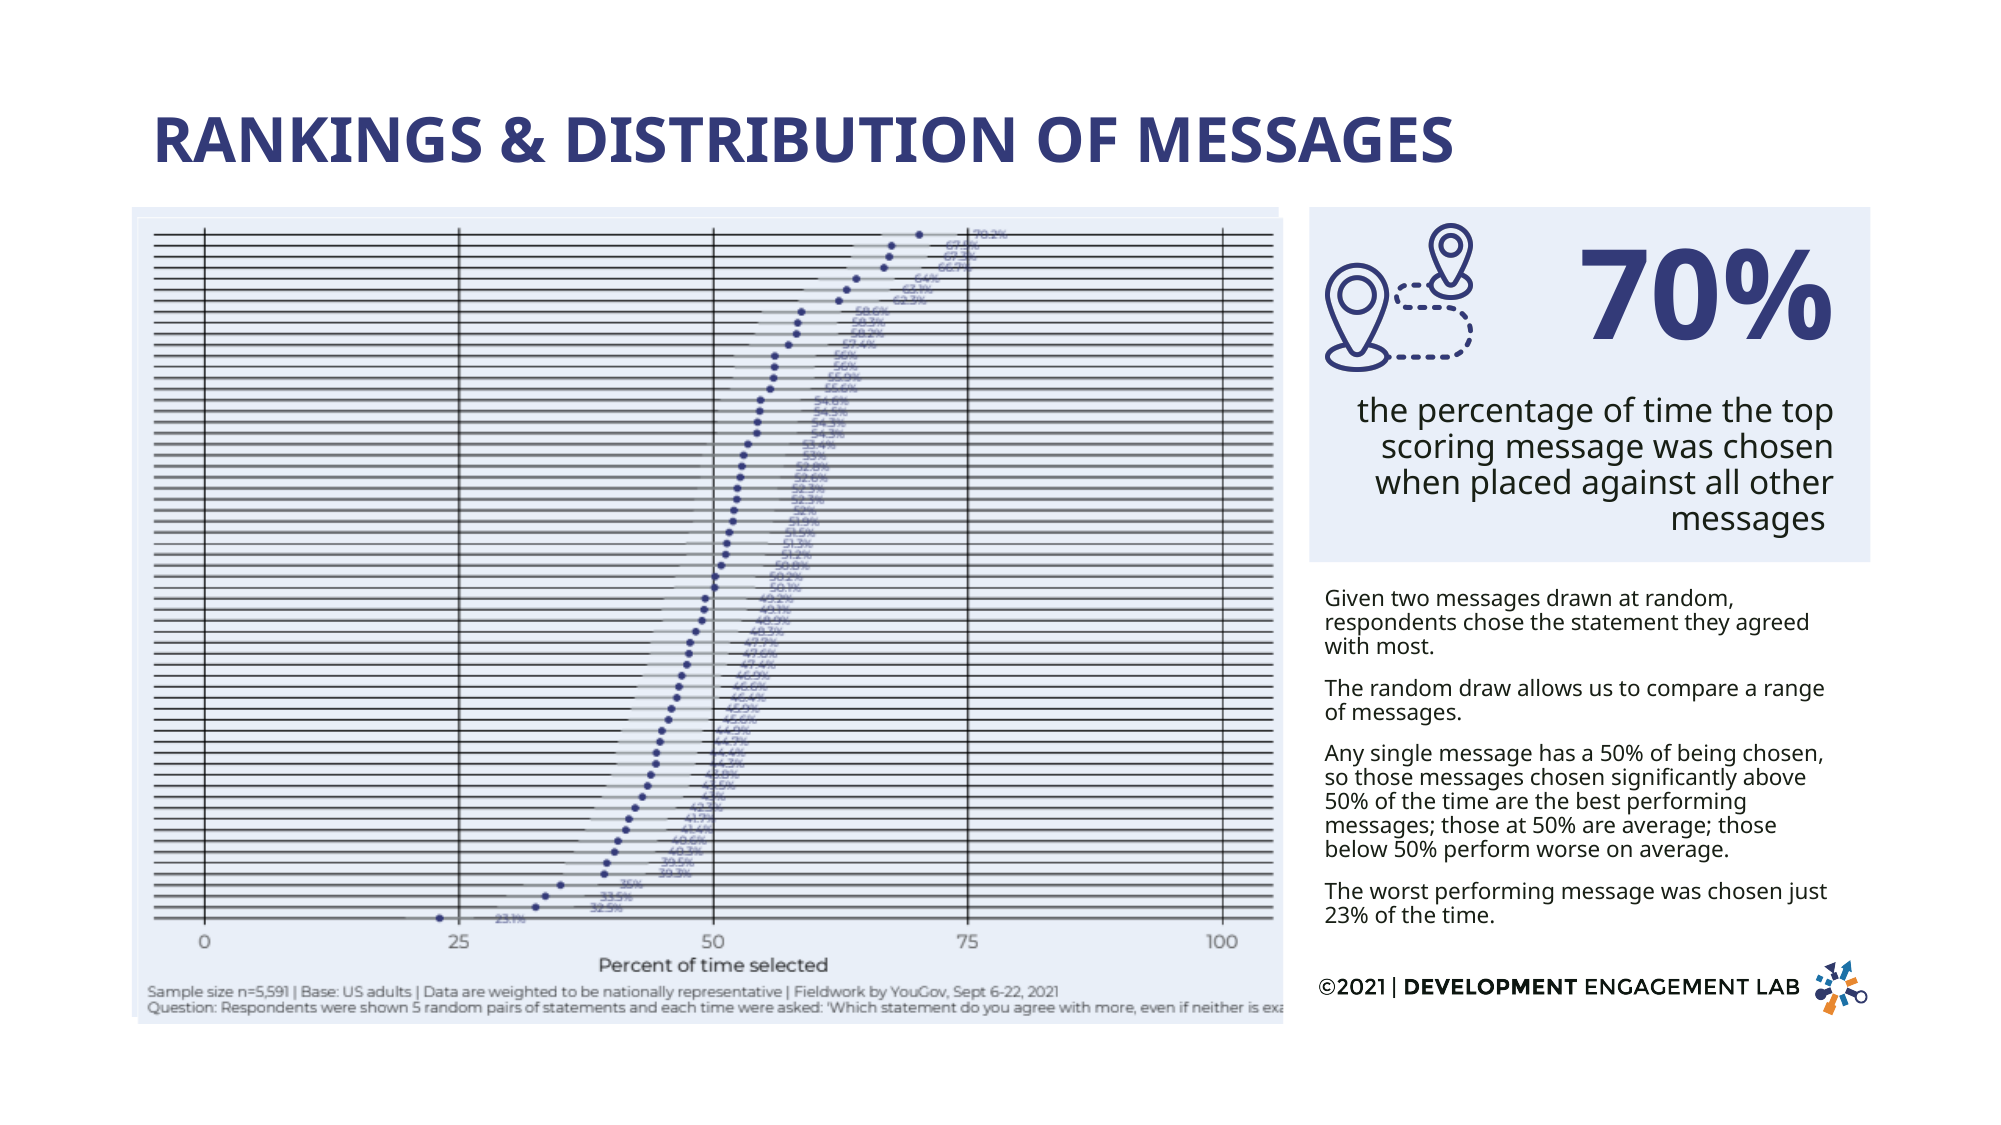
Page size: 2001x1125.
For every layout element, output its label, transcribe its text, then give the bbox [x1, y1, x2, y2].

list Given two messages drawn at random, respondents chose the statement they agreed with most. The random draw allows us to compare a range of messages. Any single message has a 50% of being chosen, so those messages chosen significantly above 50% of the time are the best performing messages; those at 50% are average; those below 50% perform worse on average. The worst performing message was chosen just 23% of the time. [1309, 579, 1850, 956]
title RANKINGS & DISTRIBUTION OF MESSAGES [137, 101, 1863, 185]
list the percentage of time the top scoring message was chosen when placed against all other messages [1325, 374, 1850, 546]
list 70% [1473, 223, 1850, 372]
picture [137, 217, 1284, 1024]
picture [1306, 954, 1886, 1033]
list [1325, 223, 1473, 372]
